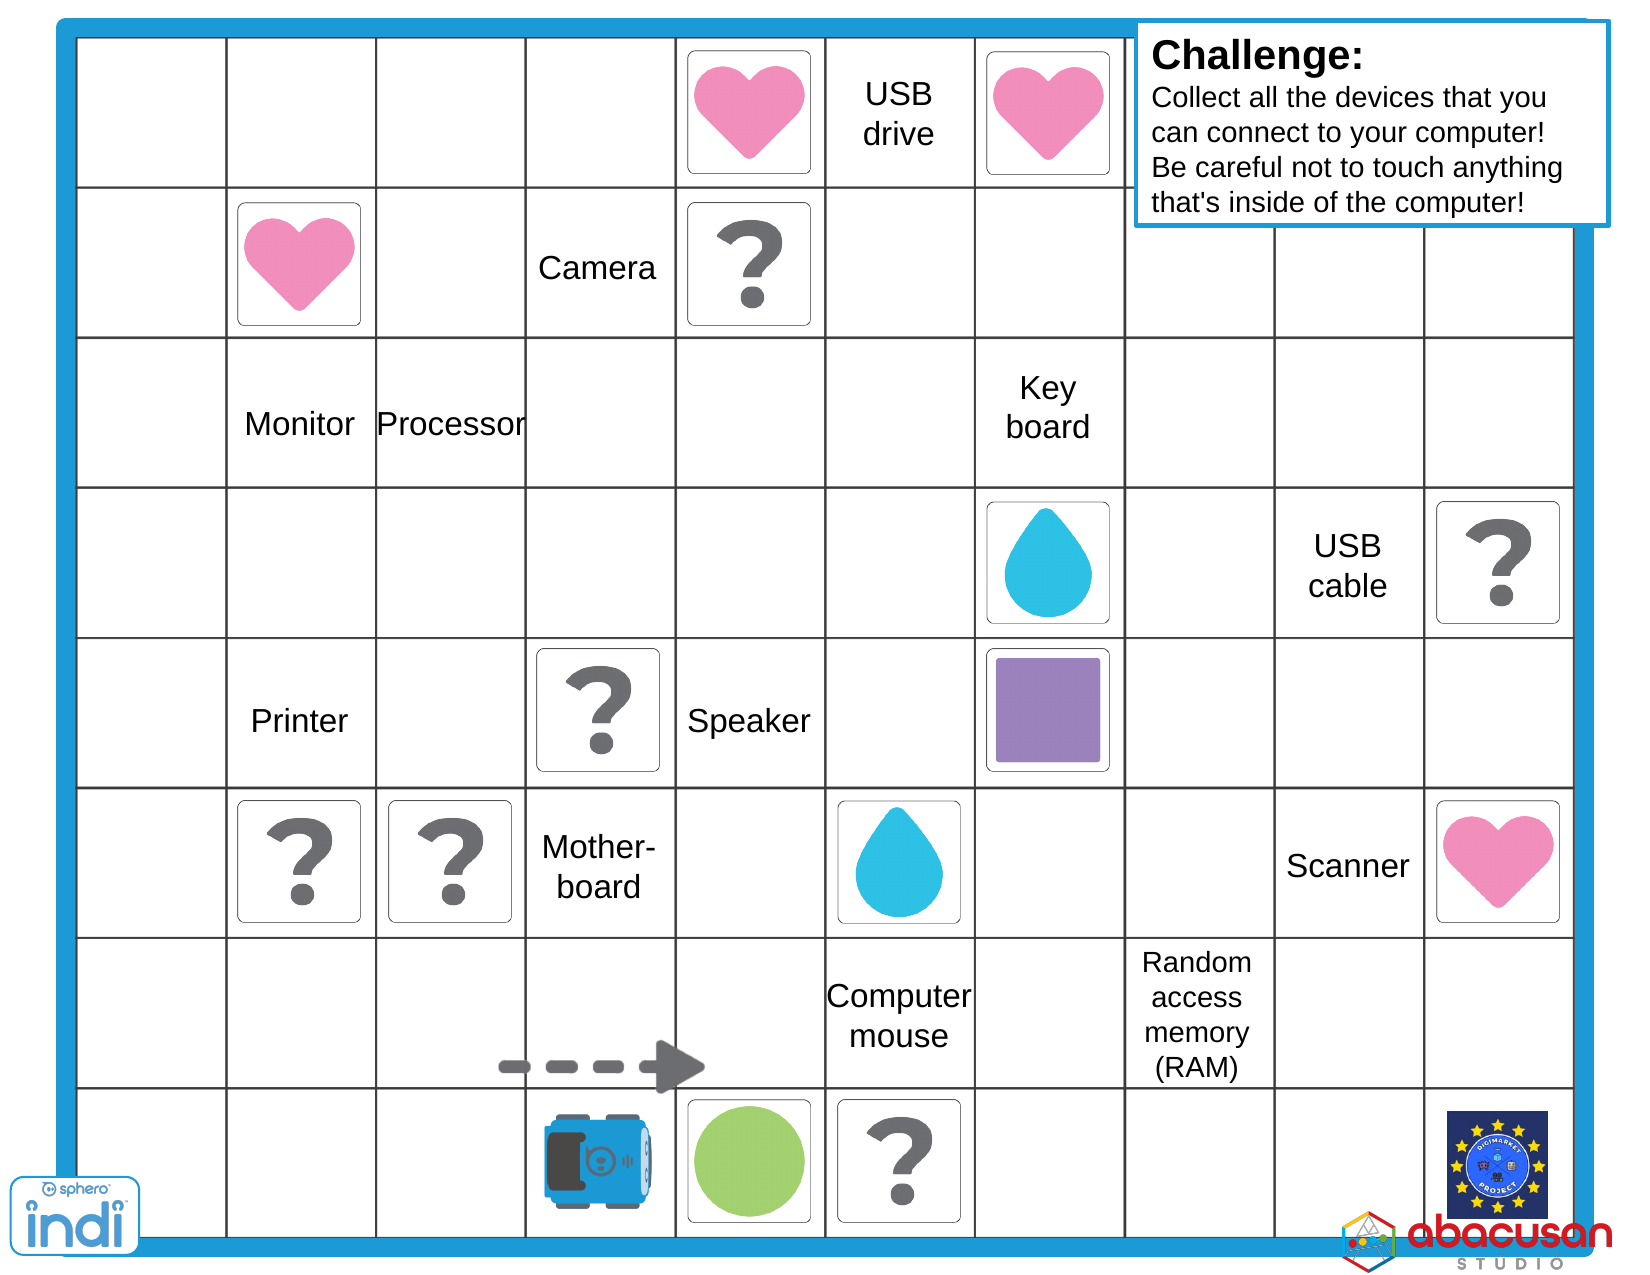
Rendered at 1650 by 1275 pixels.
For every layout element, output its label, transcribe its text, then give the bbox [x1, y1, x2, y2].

text_box Monitor [207, 394, 352, 450]
text_box USB drive [817, 64, 981, 160]
text_box Mother- board [516, 818, 684, 913]
text_box USB cable [1284, 517, 1412, 612]
text_box Challenge: Collect all the devices that you can connect to your computer! Be careful not to touch anything that's inside of the computer! [1136, 20, 1609, 226]
text_box Key board [949, 358, 1147, 454]
text_box Speaker [664, 691, 834, 747]
text_box Scanner [1252, 836, 1431, 892]
text_box Computer mouse [809, 966, 989, 1062]
text_box Random access memory (RAM) [1107, 935, 1287, 1091]
text_box Printer [209, 691, 390, 747]
text_box Processor [352, 394, 549, 450]
picture [75, 37, 1612, 1273]
text_box Camera [514, 238, 681, 294]
picture [26, 1182, 128, 1247]
